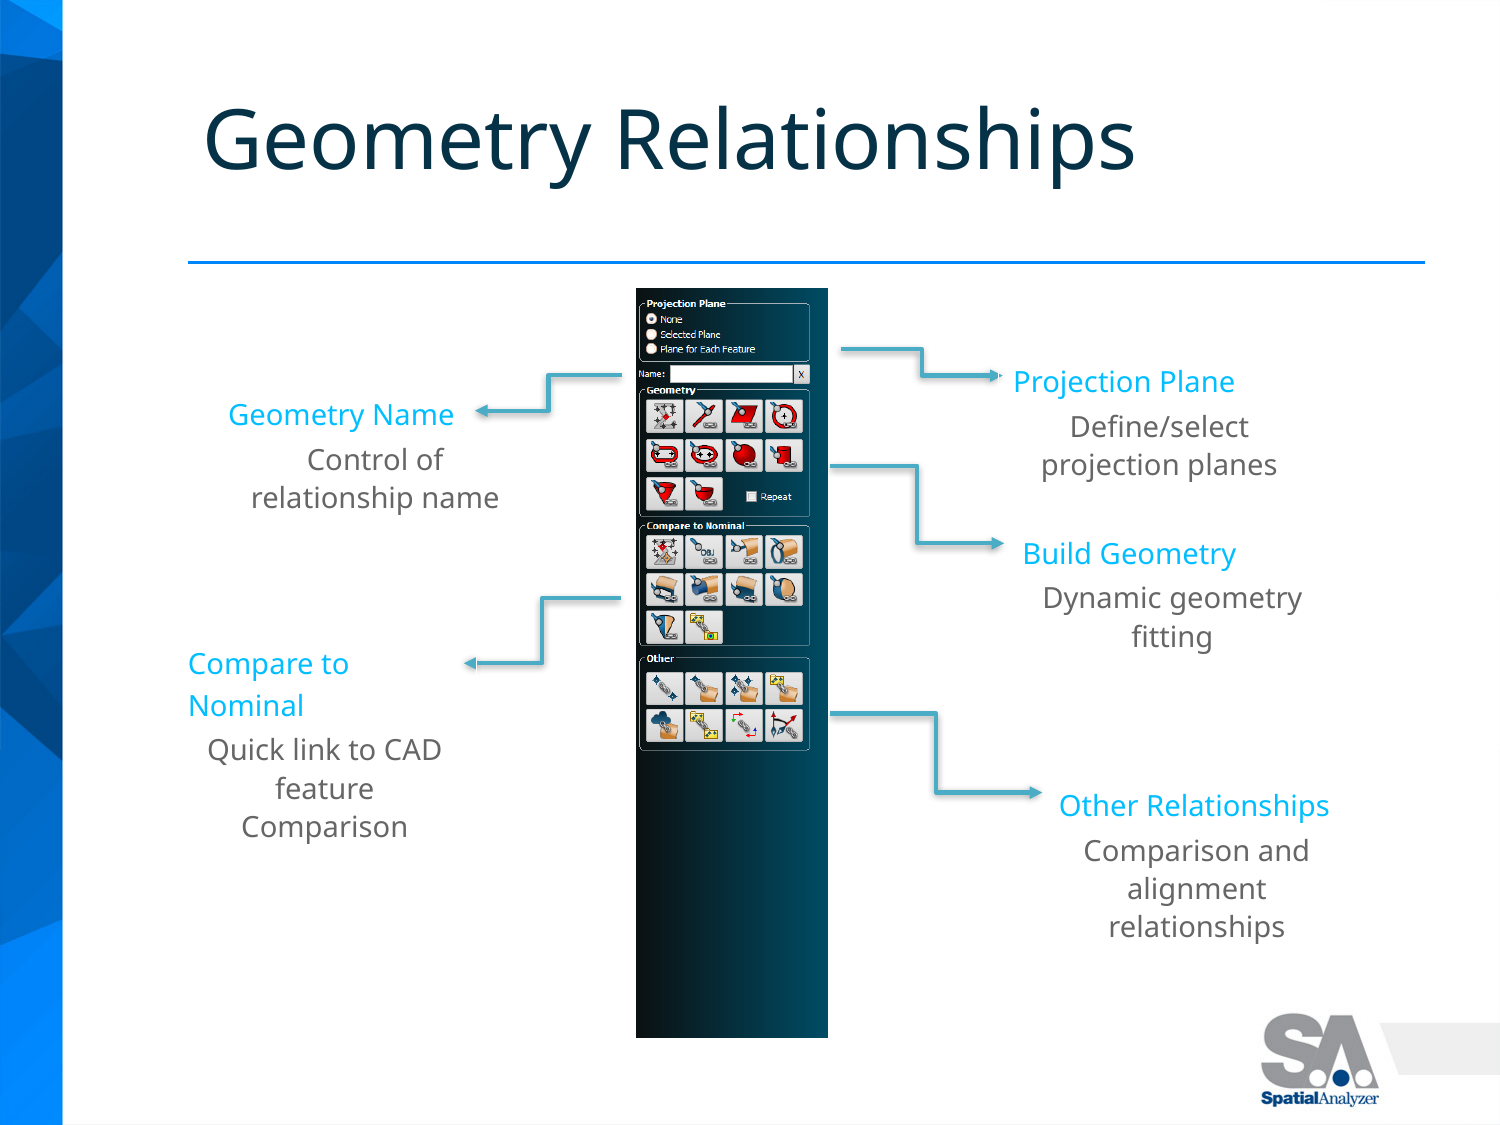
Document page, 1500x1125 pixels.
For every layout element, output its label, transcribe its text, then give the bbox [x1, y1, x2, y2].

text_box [833, 713, 1351, 955]
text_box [212, 374, 623, 525]
picture [0, 0, 1500, 1125]
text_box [172, 597, 621, 774]
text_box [833, 465, 1338, 664]
text_box Geometry Relationships [187, 48, 1425, 236]
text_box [840, 348, 1321, 464]
